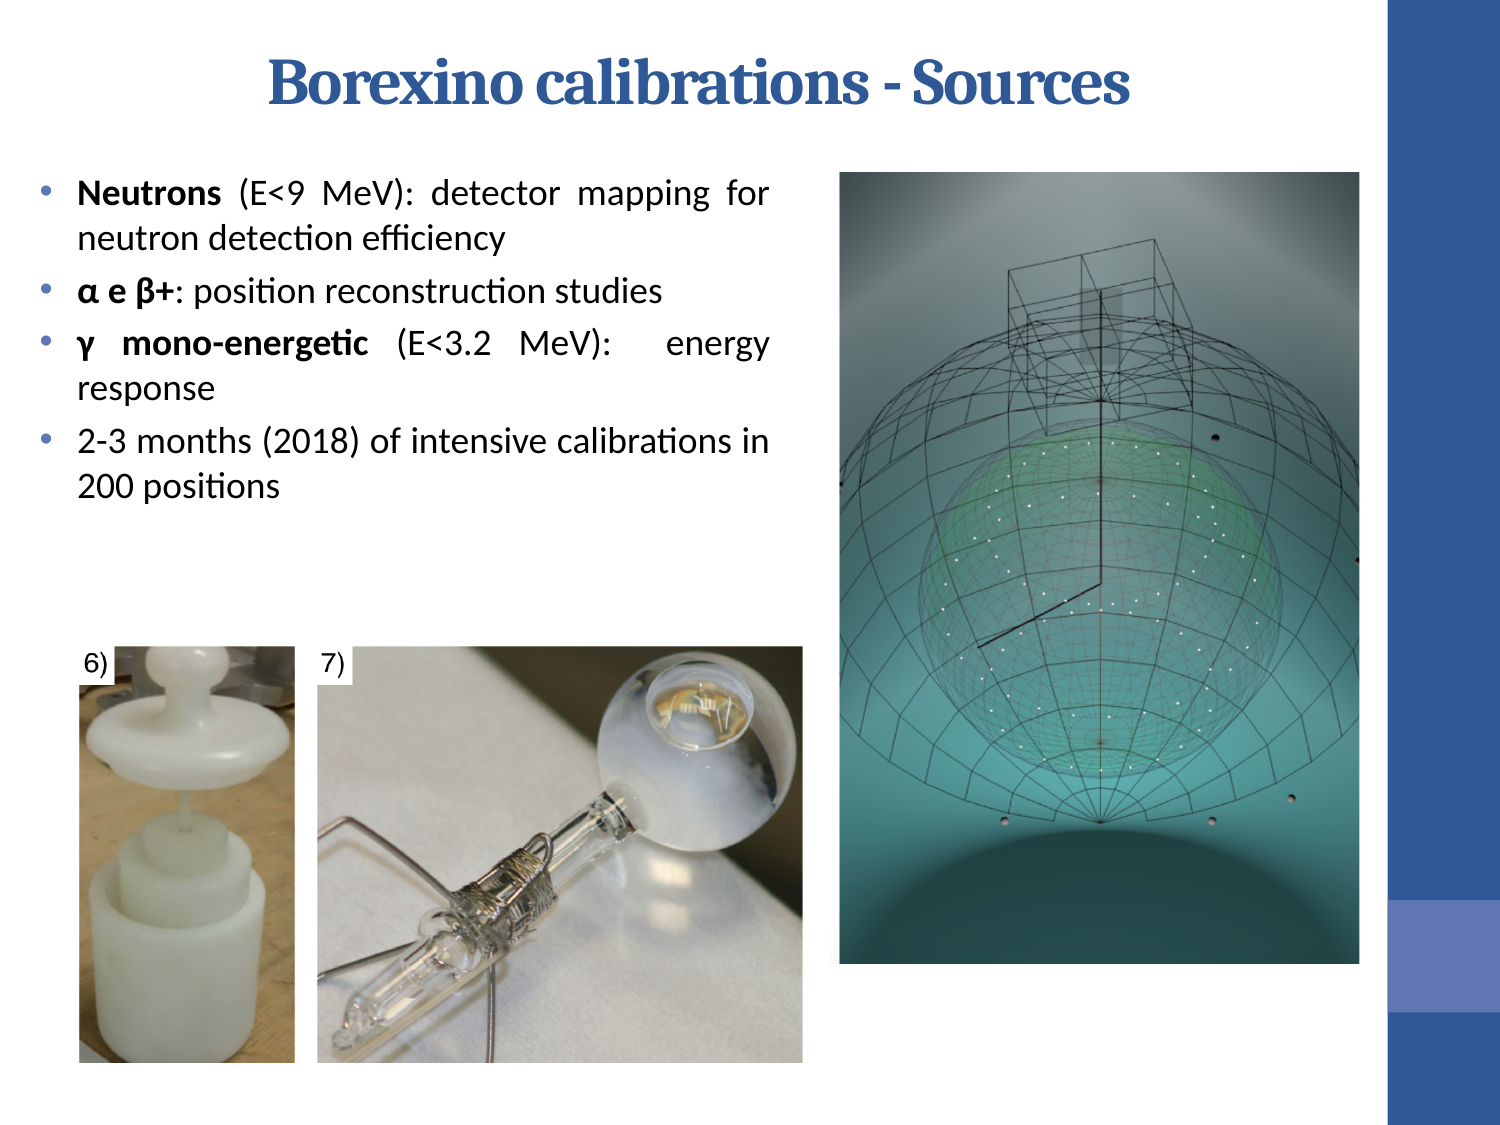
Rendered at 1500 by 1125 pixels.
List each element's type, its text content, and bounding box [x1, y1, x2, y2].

picture [76, 645, 810, 1064]
picture [829, 172, 1360, 965]
title Borexino calibrations - Sources [75, 0, 1325, 172]
list Neutrons (E<9 MeV): detector mapping for neutron detection efficiency α e β+: position reconstruction studies γ mono-energetic (E<3.2 MeV): energy response 2-3 months (2018) of intensive calibrations in 200 positions [5, 160, 786, 669]
